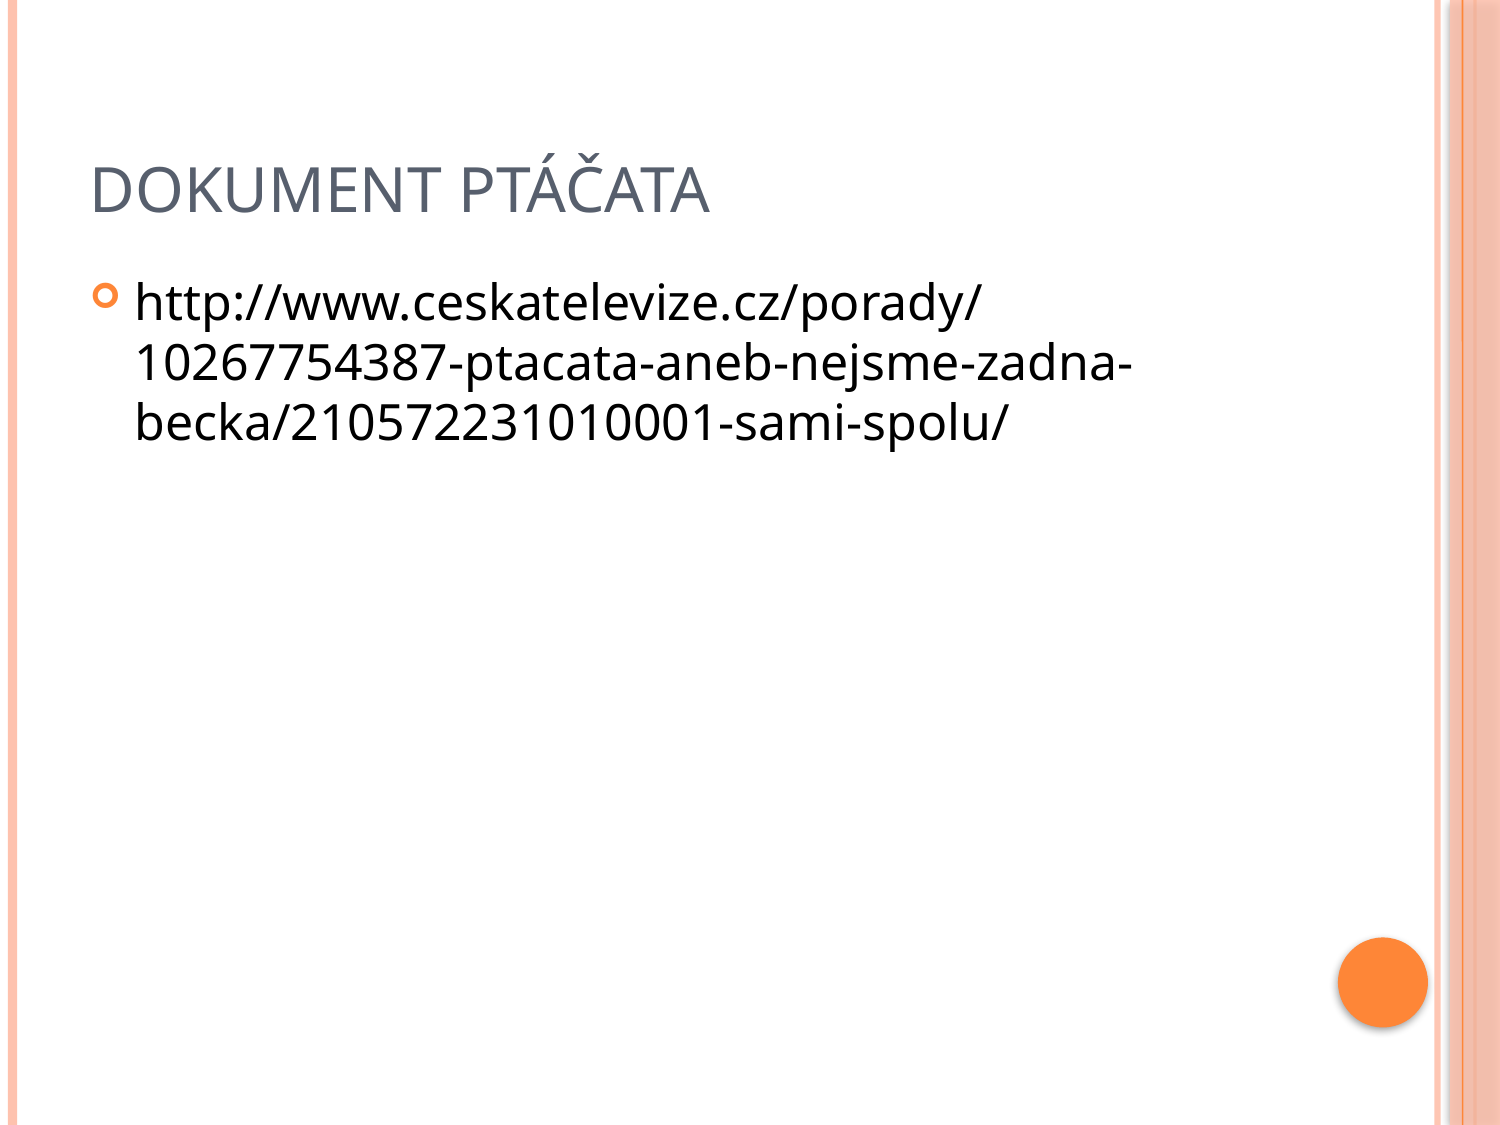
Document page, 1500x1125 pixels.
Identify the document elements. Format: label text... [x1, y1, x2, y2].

list http://www.ceskatelevize.cz/porady/10267754387-ptacata-aneb-nejsme-zadna-becka/210572231010001-sami-spolu/ [75, 262, 1300, 1062]
title Dokument Ptáčata [75, 45, 1300, 233]
